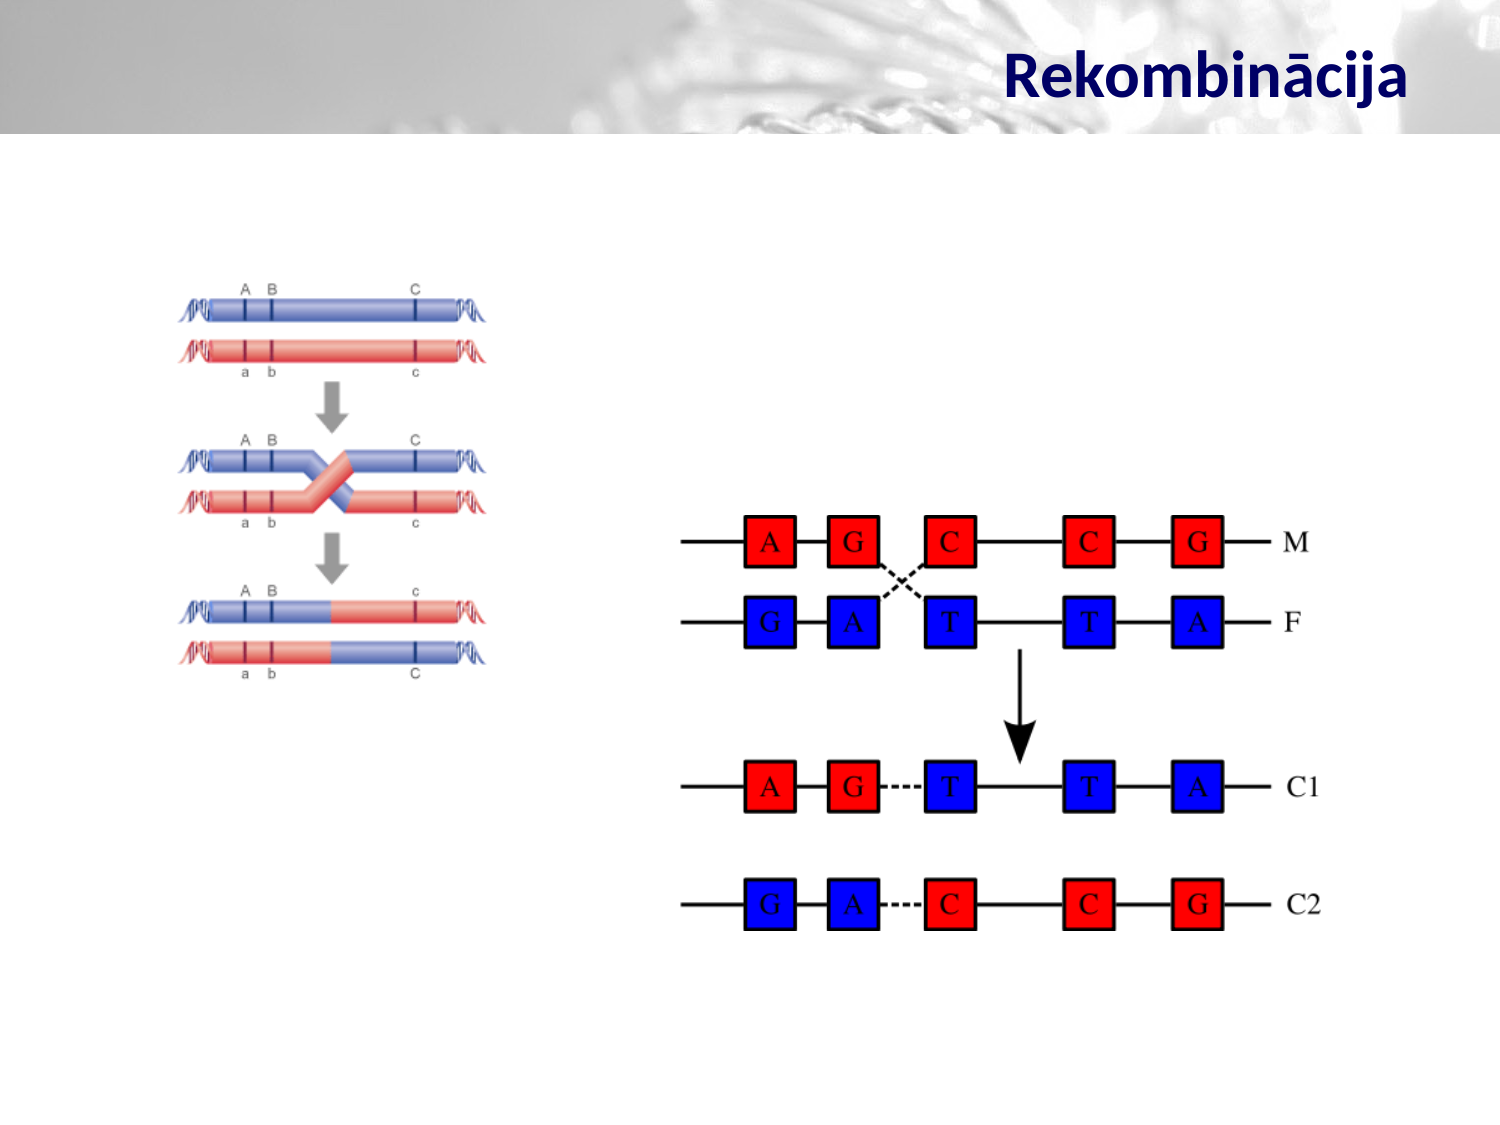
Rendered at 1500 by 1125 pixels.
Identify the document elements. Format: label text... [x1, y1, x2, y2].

picture [0, 0, 1500, 134]
picture [0, 255, 676, 776]
picture [678, 514, 1322, 931]
title Rekombinācija [74, 24, 1426, 118]
